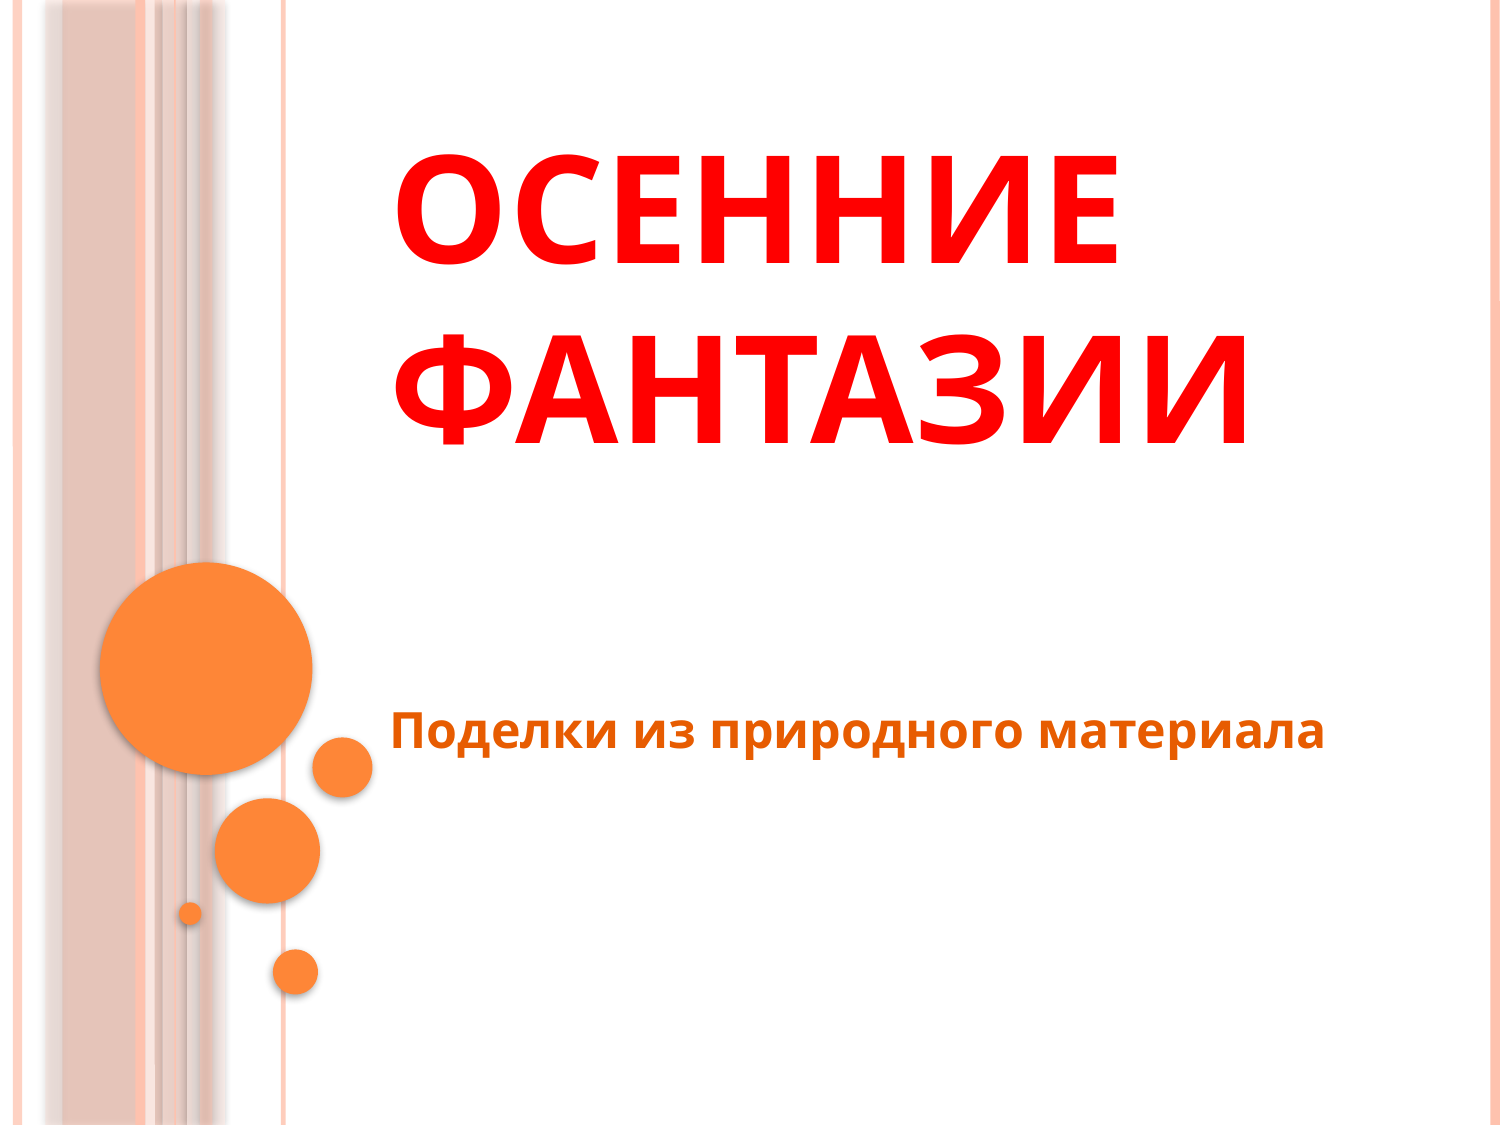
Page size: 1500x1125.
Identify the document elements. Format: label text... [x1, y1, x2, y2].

title Осенние фантазии [375, 175, 1388, 481]
subtitle Поделки из природного материала [375, 691, 1388, 903]
